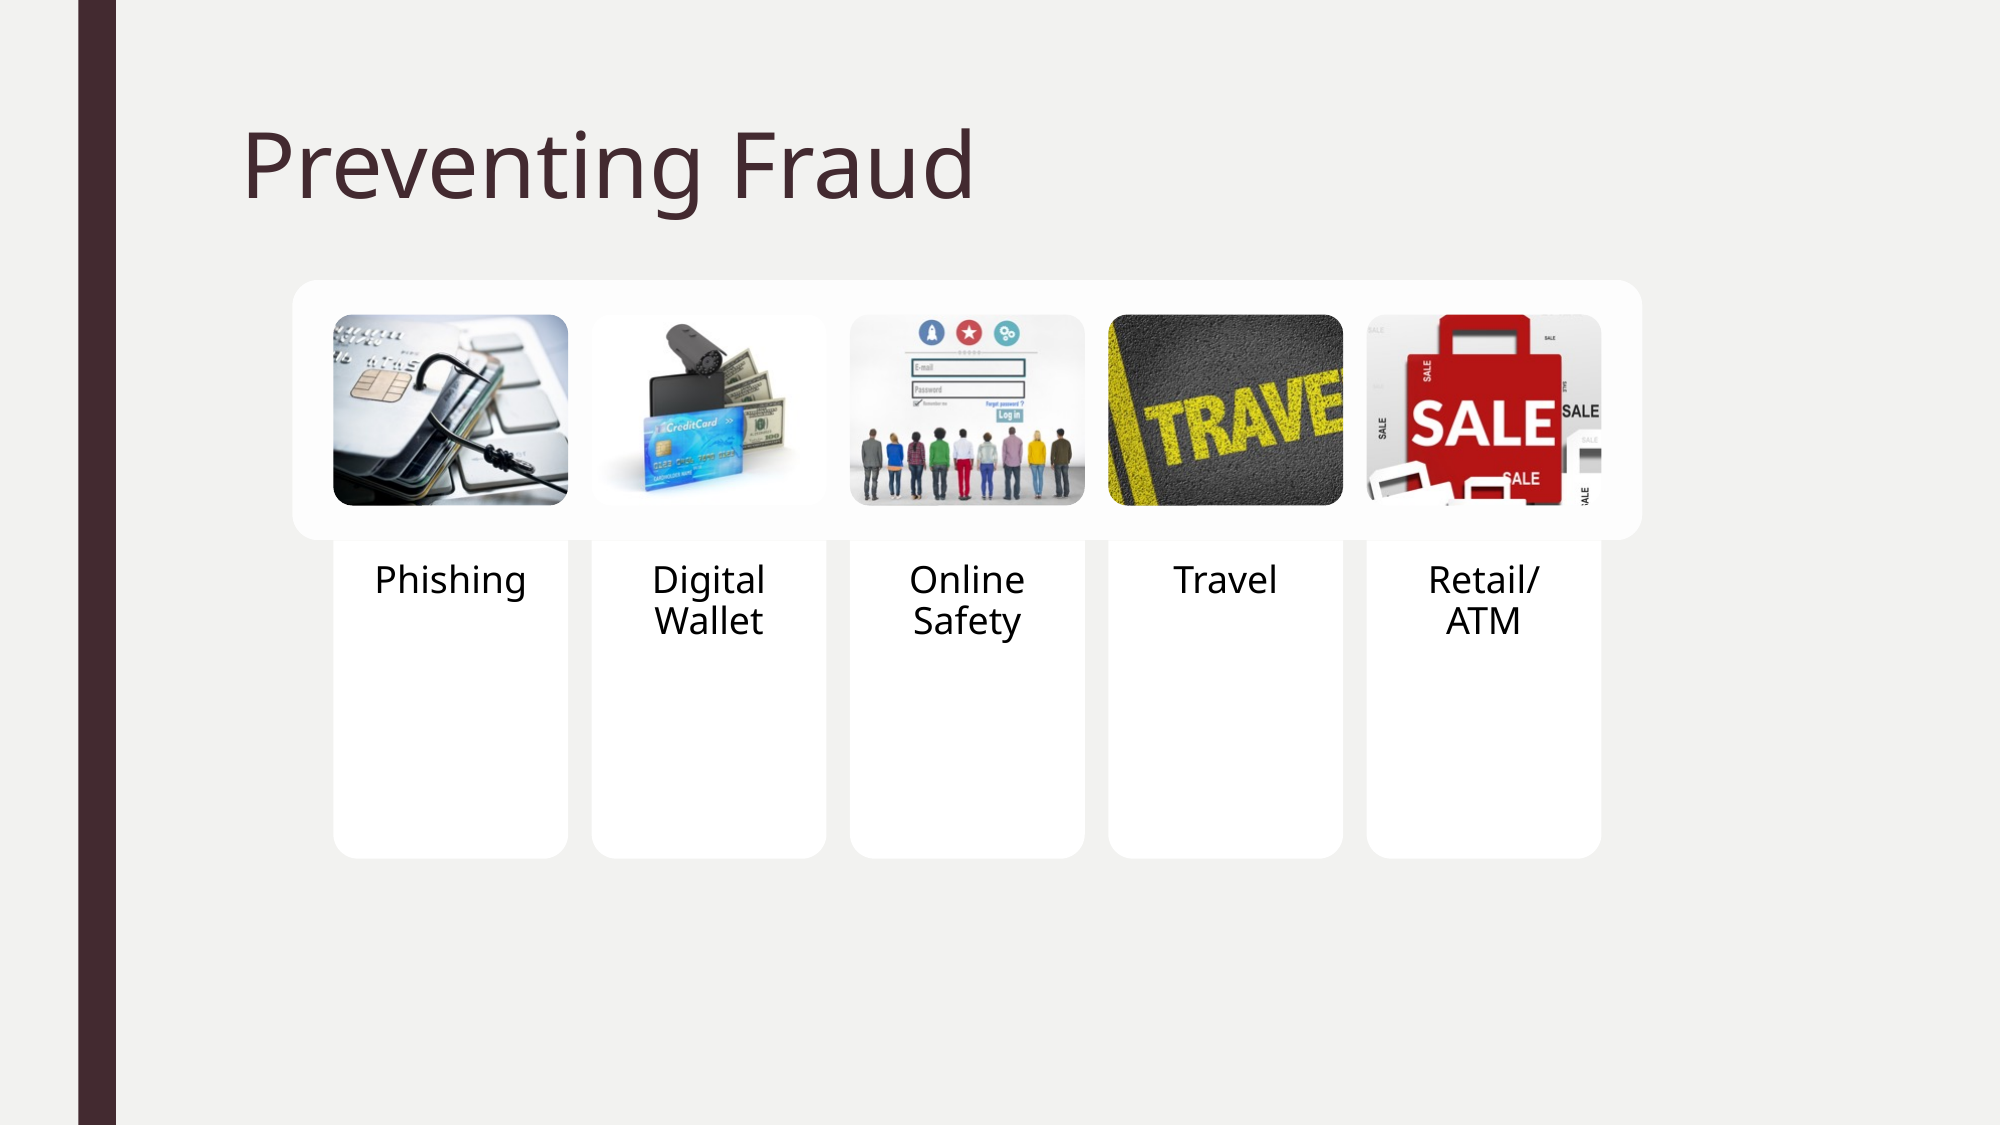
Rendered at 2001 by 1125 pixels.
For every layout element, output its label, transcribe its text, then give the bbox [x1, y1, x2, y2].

title Preventing Fraud [225, 112, 1800, 357]
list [292, 279, 1643, 859]
